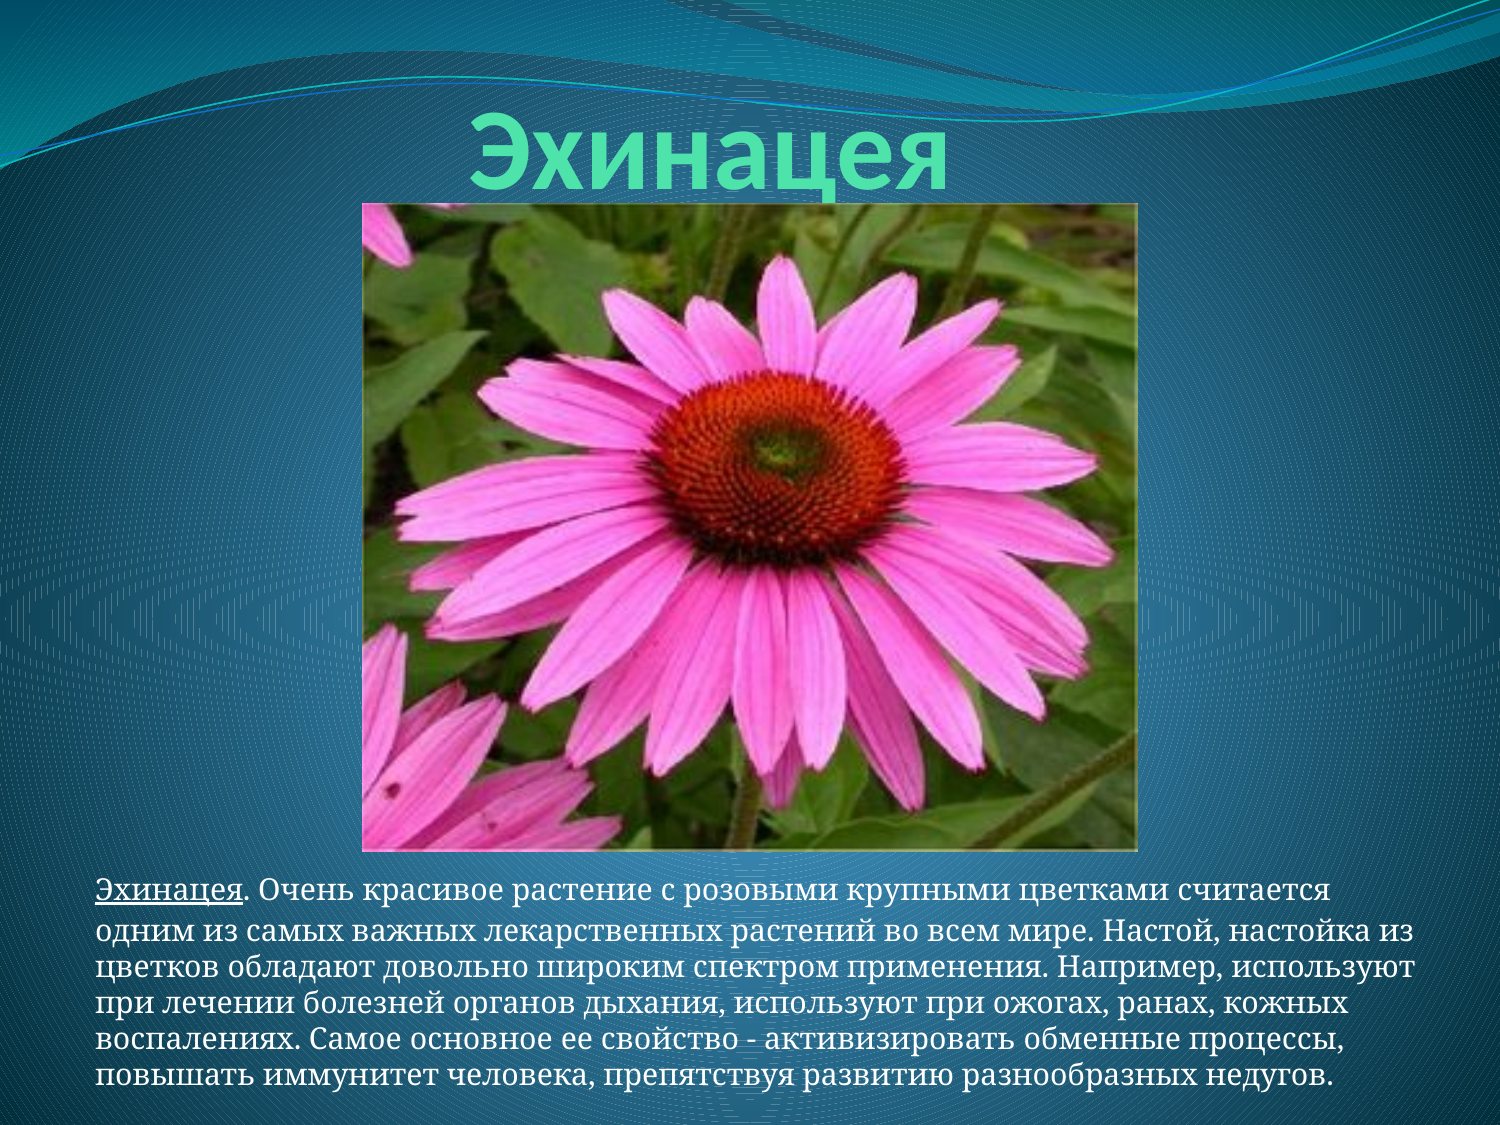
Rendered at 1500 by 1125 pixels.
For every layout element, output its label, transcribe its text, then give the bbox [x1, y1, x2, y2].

picture [362, 203, 1138, 853]
title Эхинацея [86, 75, 1362, 213]
list Эхинацея. Очень красивое растение с розовыми крупными цветками считается одним из самых важных лекарственных растений во всем мире. Настой, настойка из цветков обладают довольно широким спектром применения. Например, используют при лечении болезней органов дыхания, используют при ожогах, ранах, кожных воспалениях. Самое основное ее свойство - активизировать обменные процессы, повышать иммунитет человека, препятствуя развитию разнообразных недугов. [87, 862, 1426, 1125]
